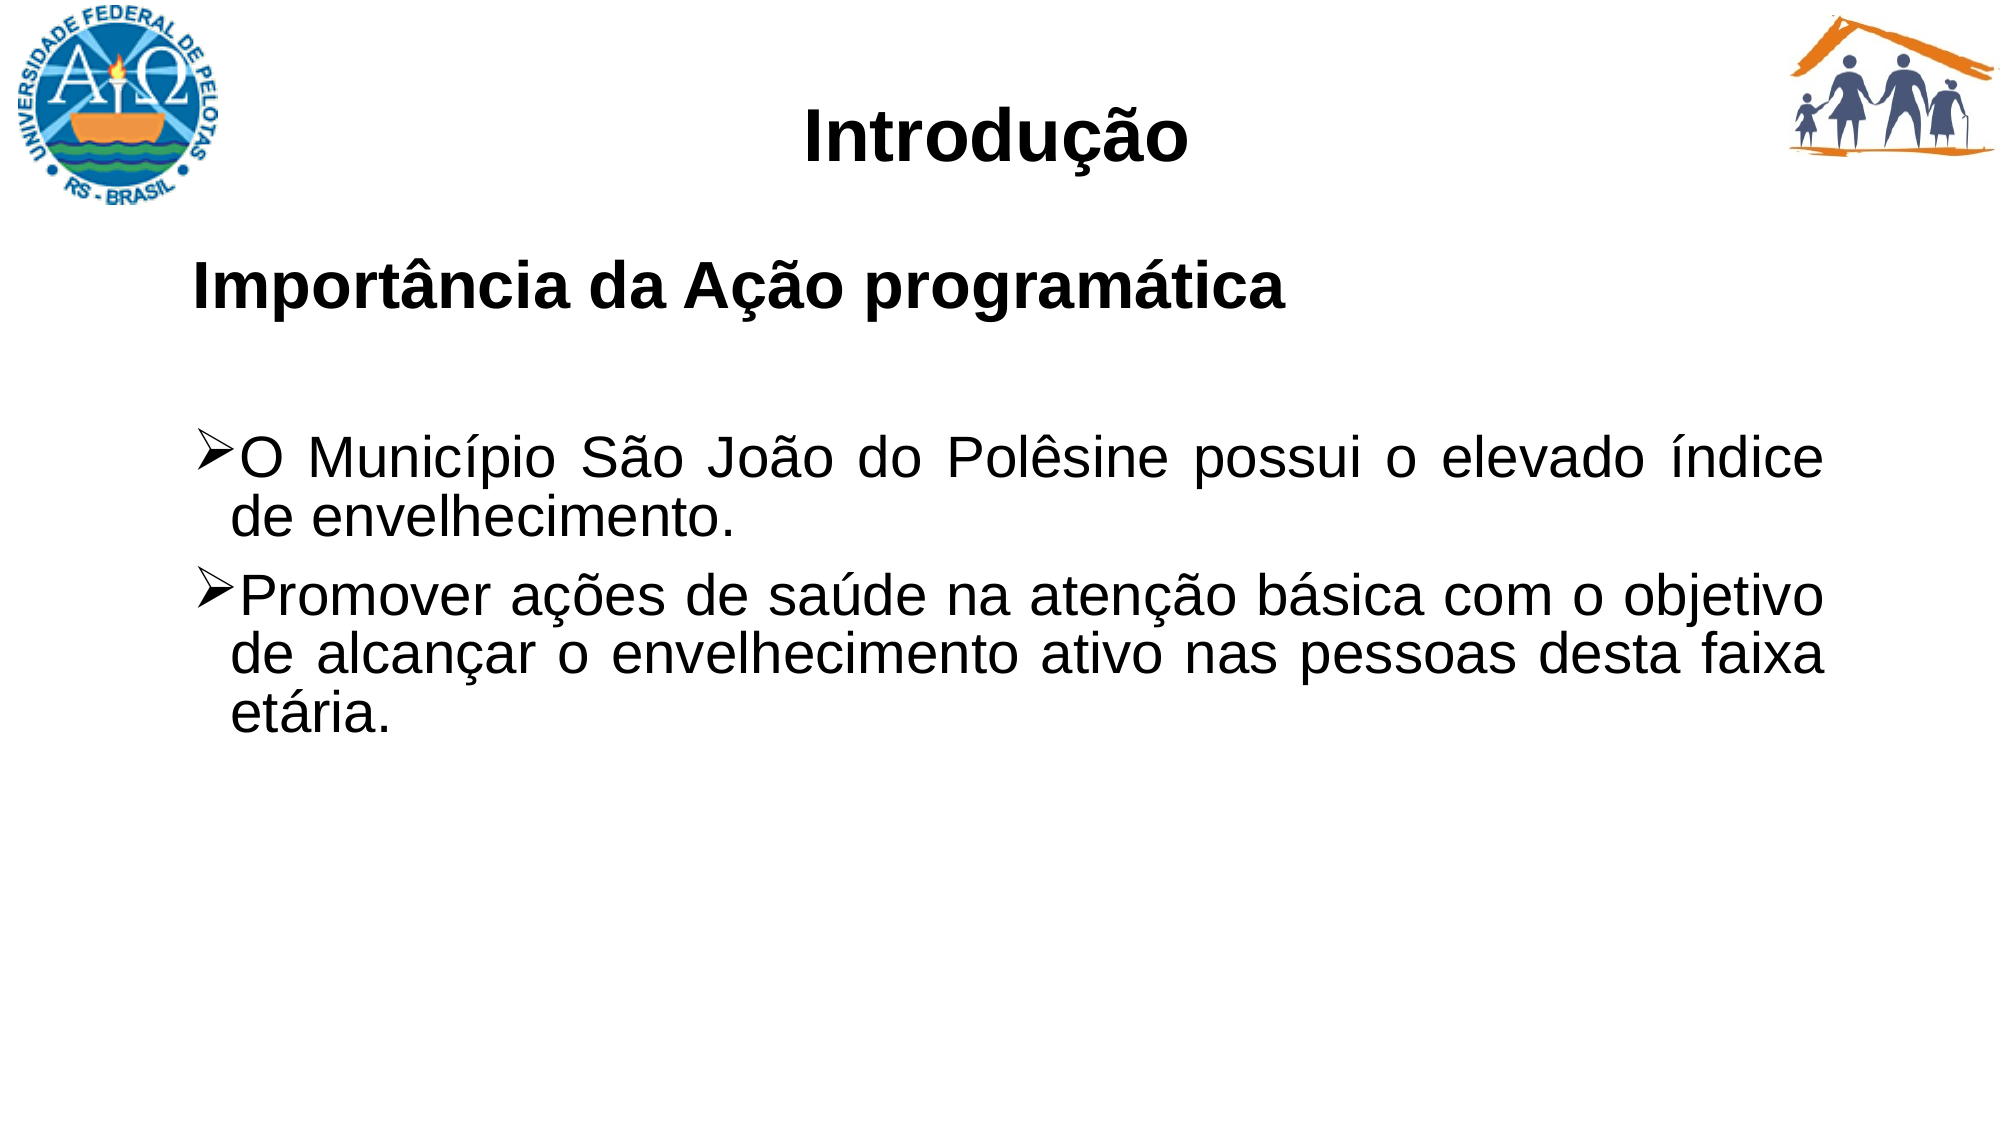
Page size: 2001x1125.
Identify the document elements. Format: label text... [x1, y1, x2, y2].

picture [1788, 15, 2000, 157]
list Importância da Ação programática O Município São João do Polêsine possui o elevado índice de envelhecimento. Promover ações de saúde na atenção básica com o objetivo de alcançar o envelhecimento ativo nas pessoas desta faixa etária. [177, 179, 1843, 923]
picture [18, 5, 218, 206]
title Introdução [322, 11, 1673, 179]
